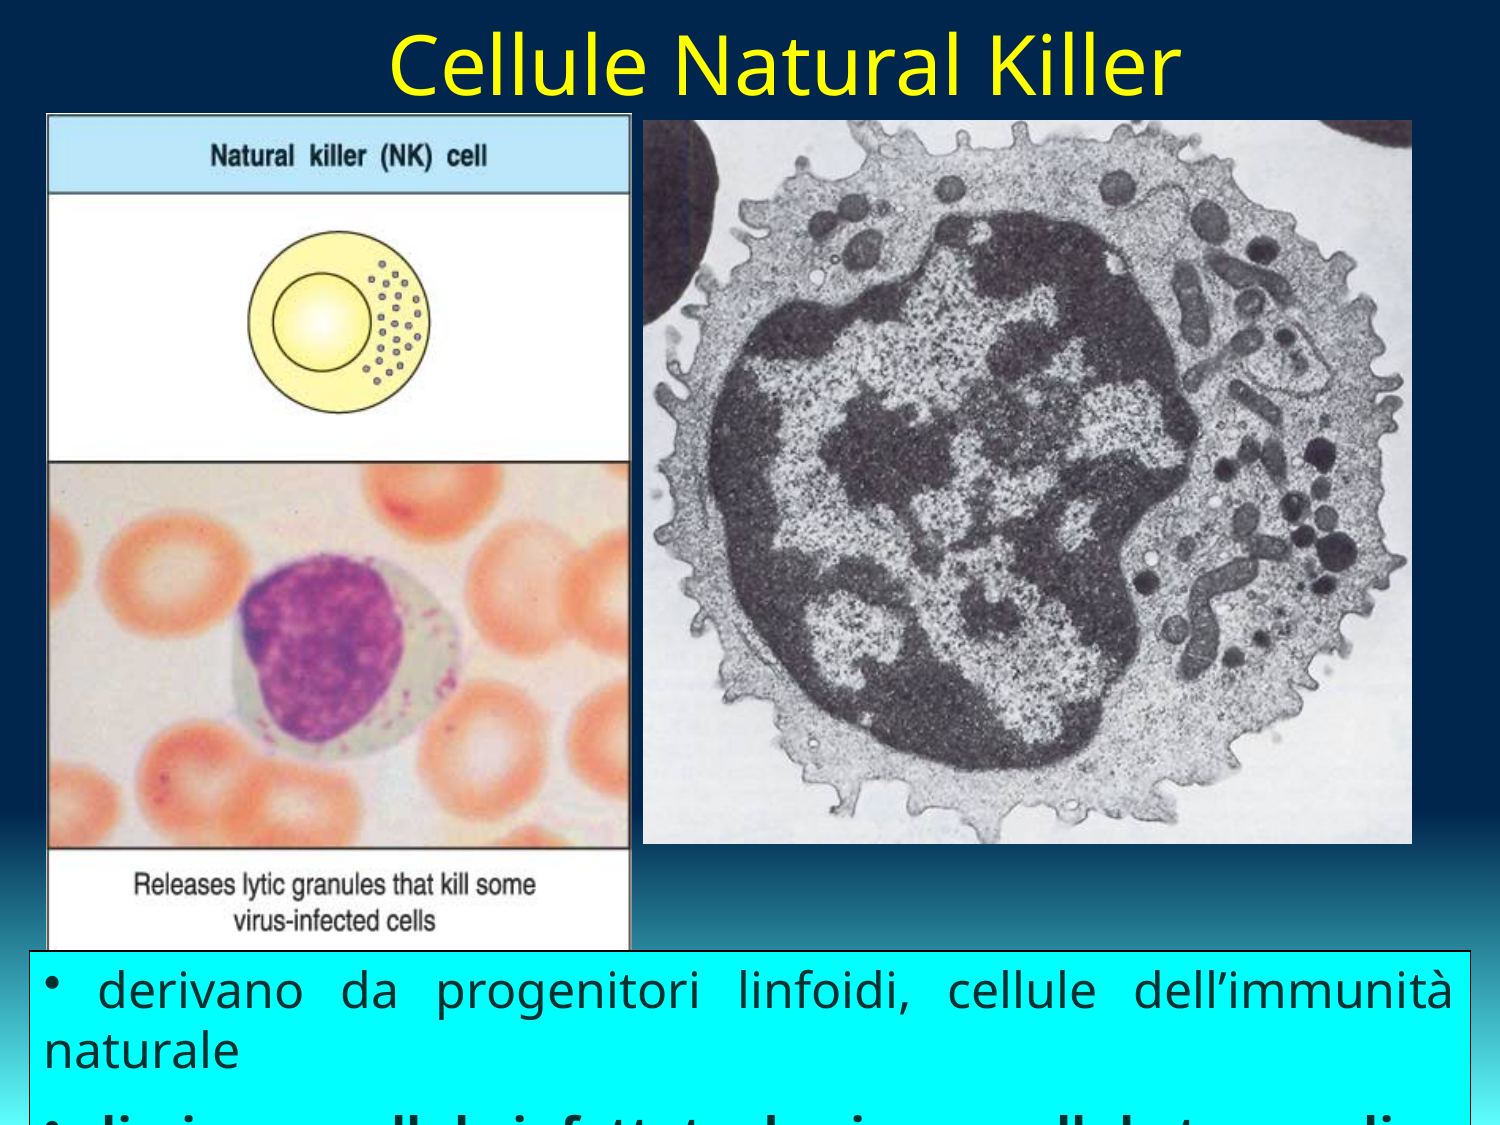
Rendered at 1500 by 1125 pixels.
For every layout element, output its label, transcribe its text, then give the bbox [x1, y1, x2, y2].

text_box derivano da progenitori linfoidi, cellule dell’immunità naturale eliminano cellule infettate da virus e cellule tumorali [29, 951, 1471, 1125]
picture [46, 113, 632, 1024]
picture [643, 120, 1412, 845]
title Cellule Natural Killer [324, 9, 1247, 114]
